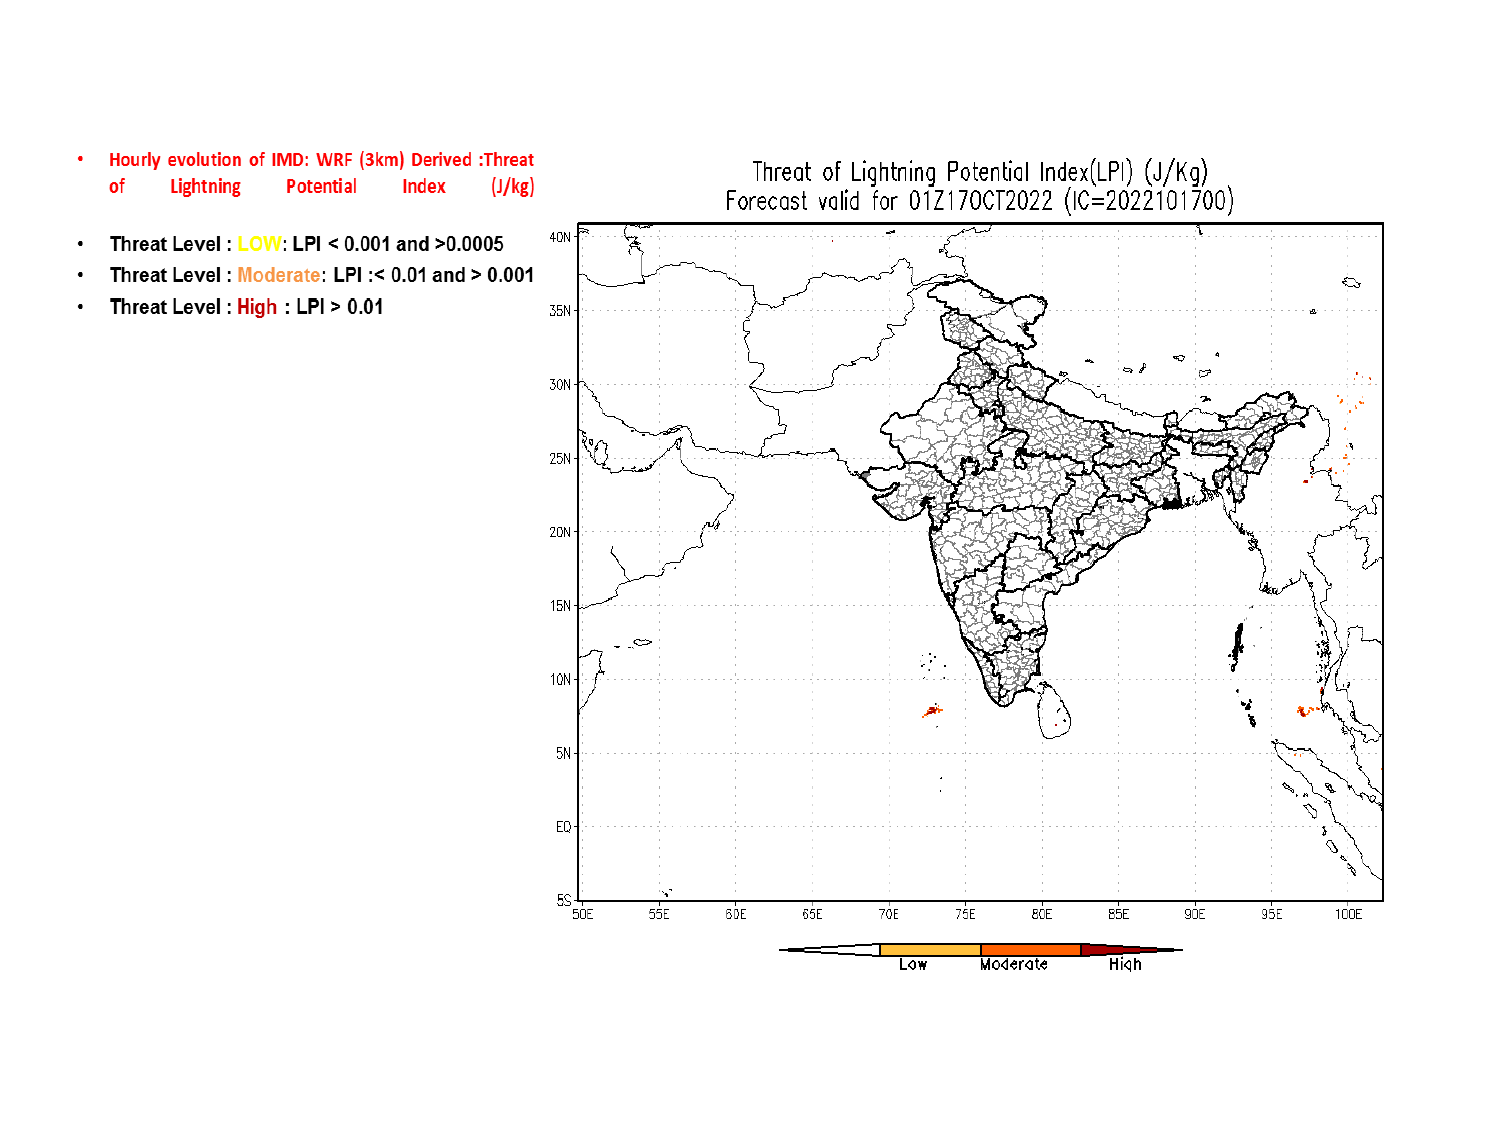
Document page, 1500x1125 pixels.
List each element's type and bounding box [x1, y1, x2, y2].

picture [74, 149, 1426, 976]
